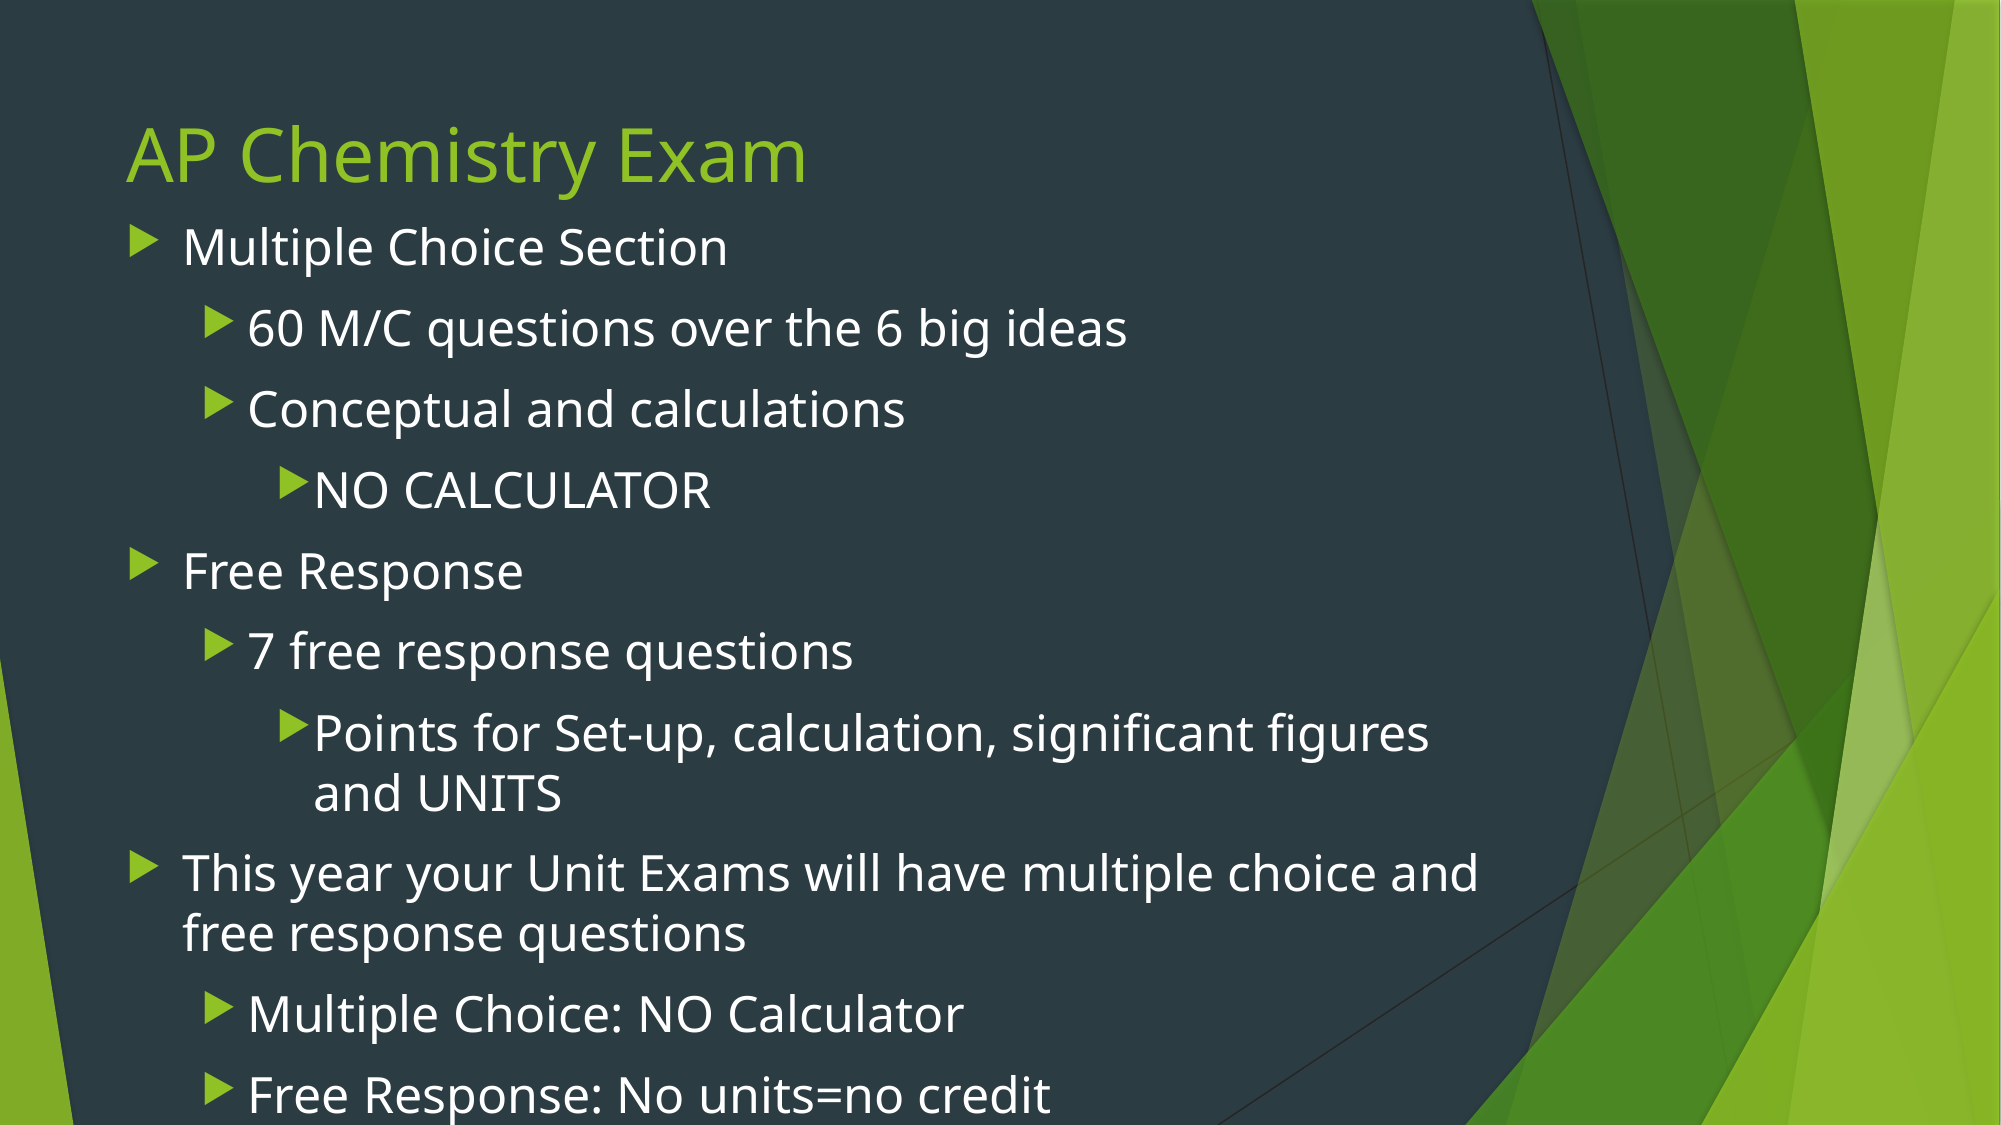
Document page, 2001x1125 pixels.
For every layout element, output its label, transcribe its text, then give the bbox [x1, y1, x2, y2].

title AP Chemistry Exam [111, 99, 1522, 208]
list Multiple Choice Section 60 M/C questions over the 6 big ideas Conceptual and calculations NO CALCULATOR Free Response 7 free response questions Points for Set-up, calculation, significant figures and UNITS This year your Unit Exams will have multiple choice and free response questions Multiple Choice: NO Calculator Free Response: No units=no credit [111, 208, 1522, 932]
